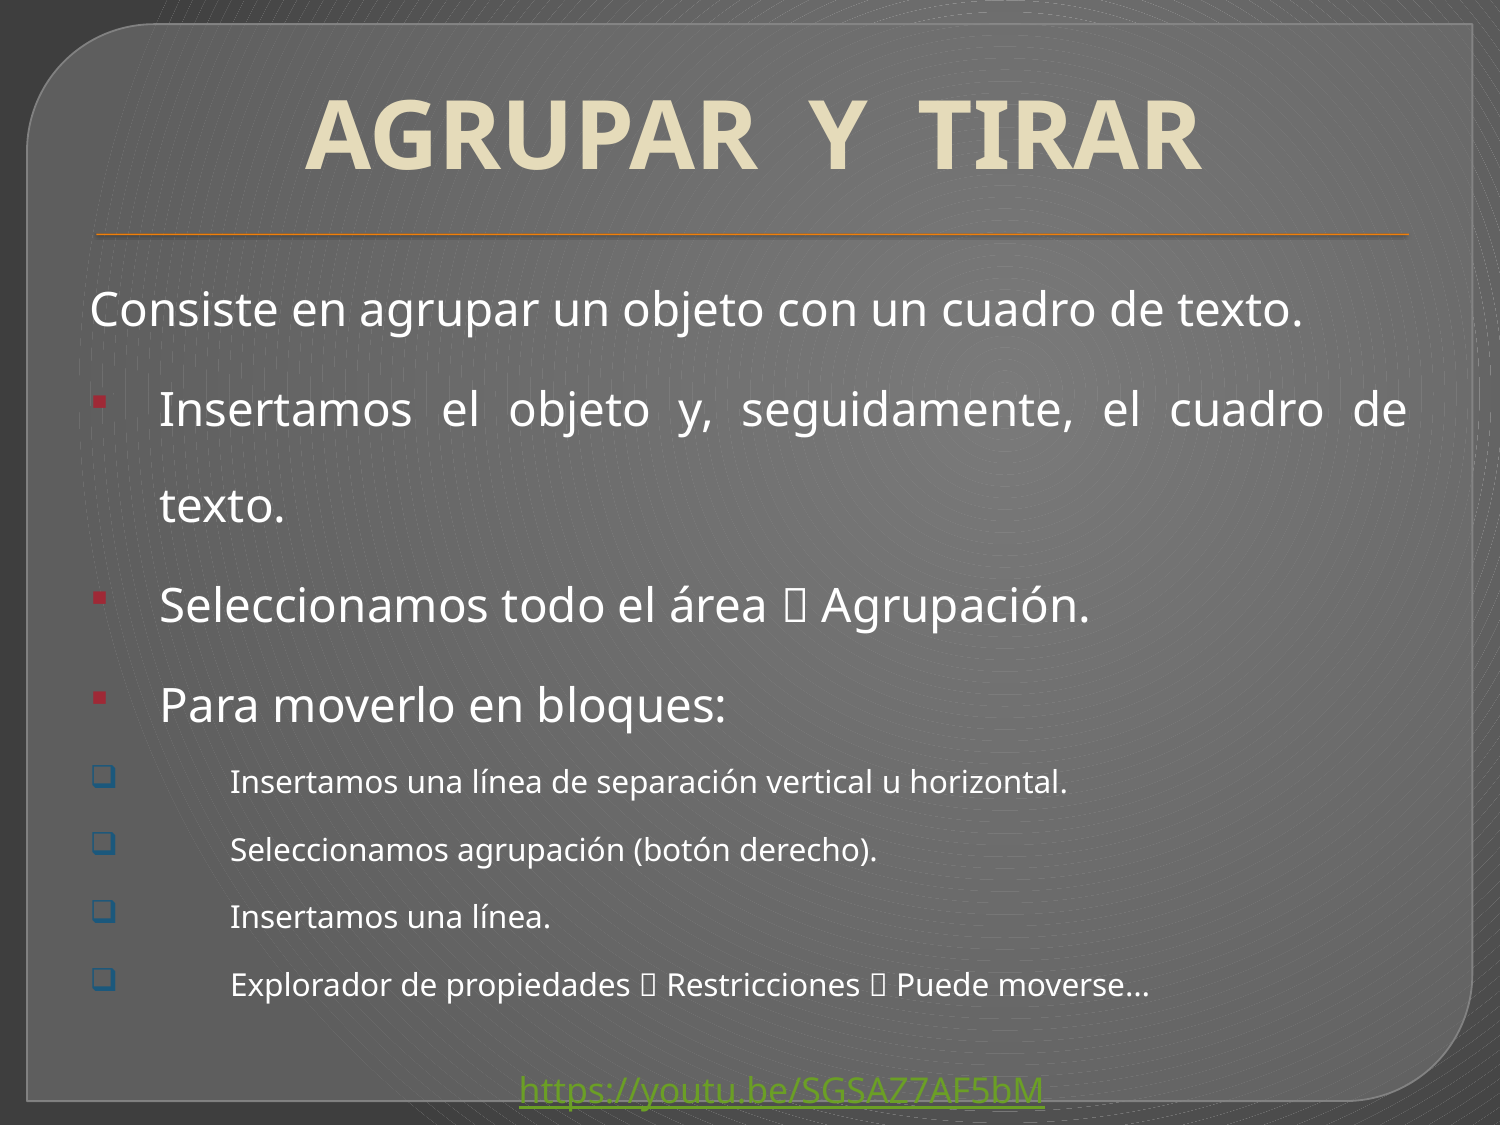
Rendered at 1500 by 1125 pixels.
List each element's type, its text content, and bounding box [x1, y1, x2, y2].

list Consiste en agrupar un objeto con un cuadro de texto. Insertamos el objeto y, seguidamente, el cuadro de texto. Seleccionamos todo el área  Agrupación. Para moverlo en bloques: Insertamos una línea de separación vertical u horizontal. Seleccionamos agrupación (botón derecho). Insertamos una línea. Explorador de propiedades  Restricciones  Puede moverse… https://youtu.be/SGSAZ7AF5bM [75, 231, 1425, 1125]
title AGRUPAR Y TIRAR [75, 41, 1425, 197]
